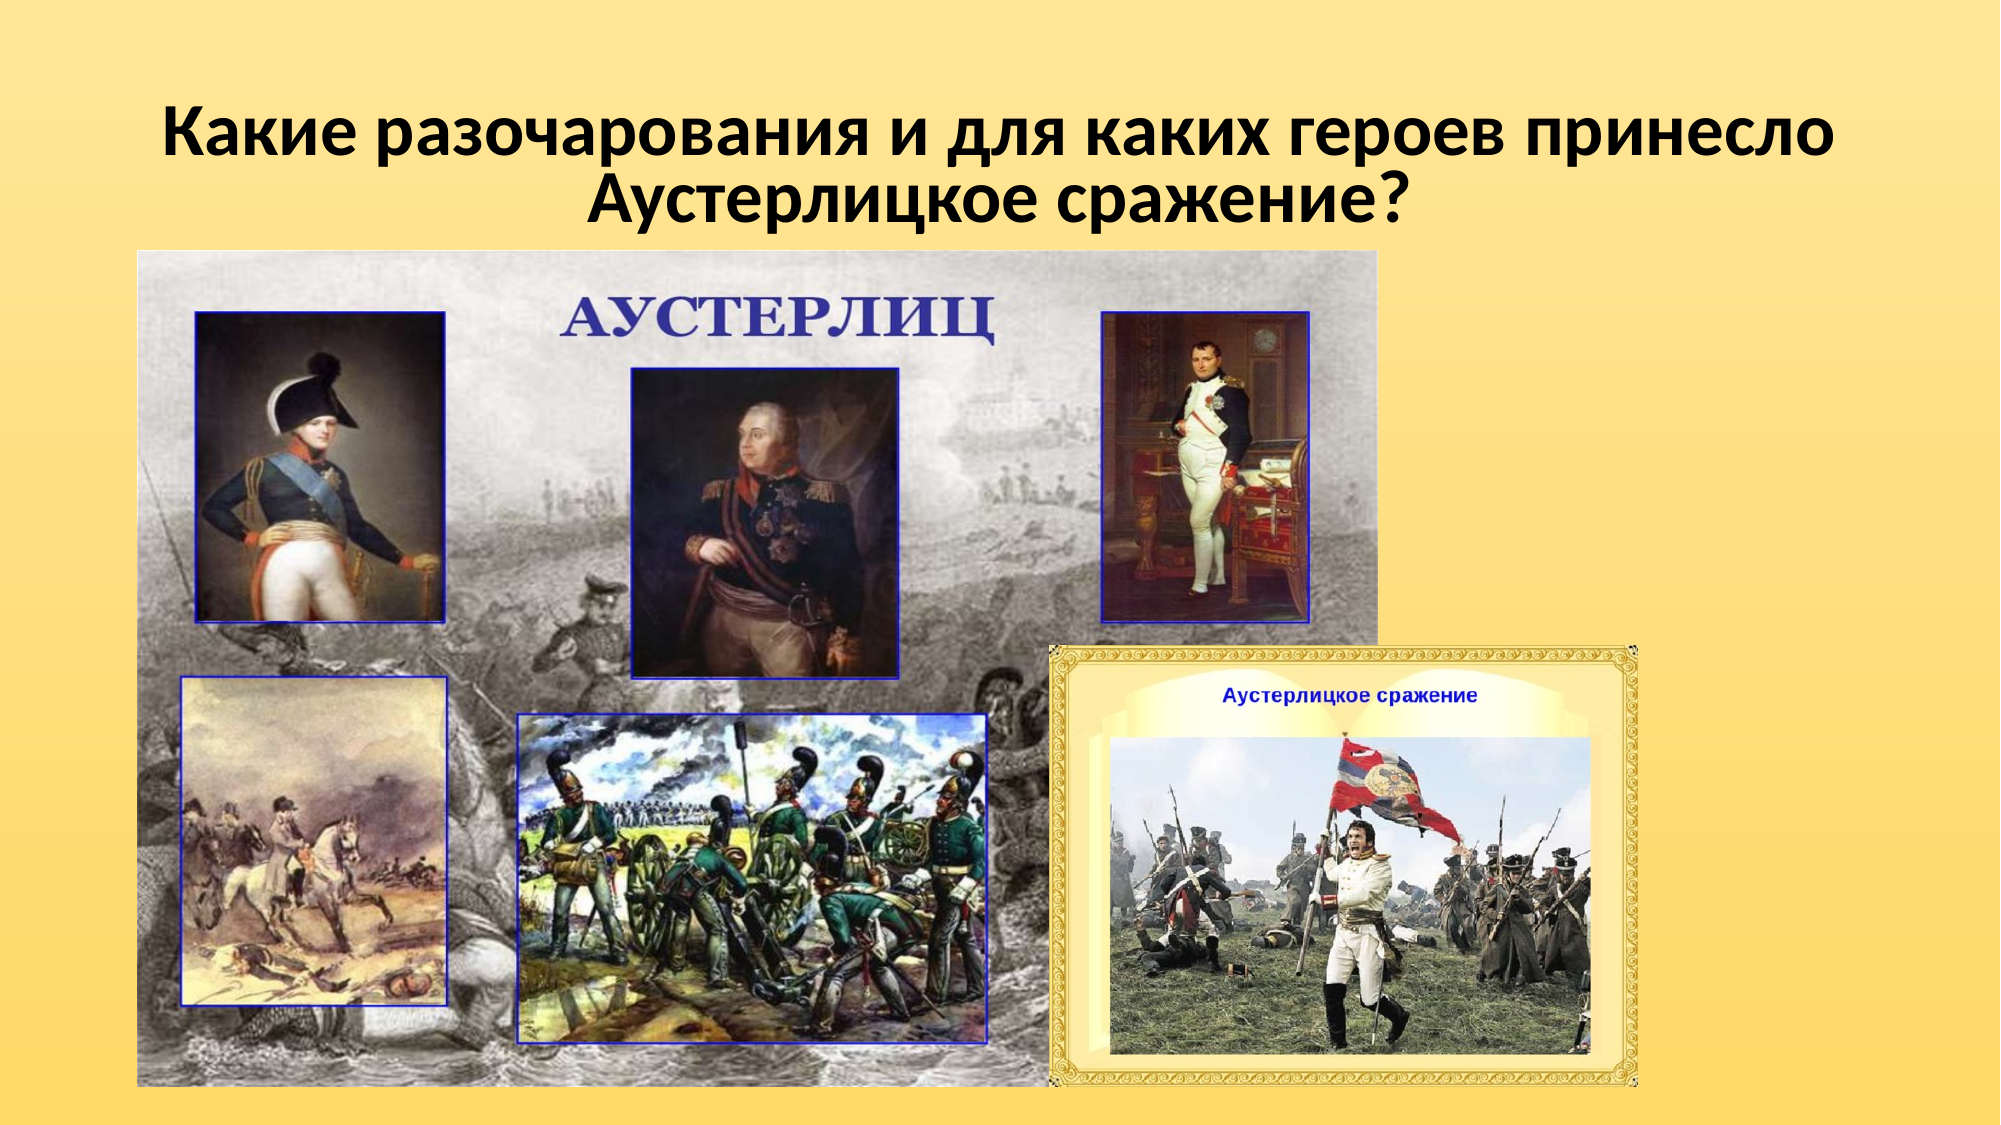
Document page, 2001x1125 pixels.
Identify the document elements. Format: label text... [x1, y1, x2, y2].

title Какие разочарования и для каких героев принесло Аустерлицкое сражение? [137, 59, 1863, 278]
picture [137, 250, 1638, 1087]
